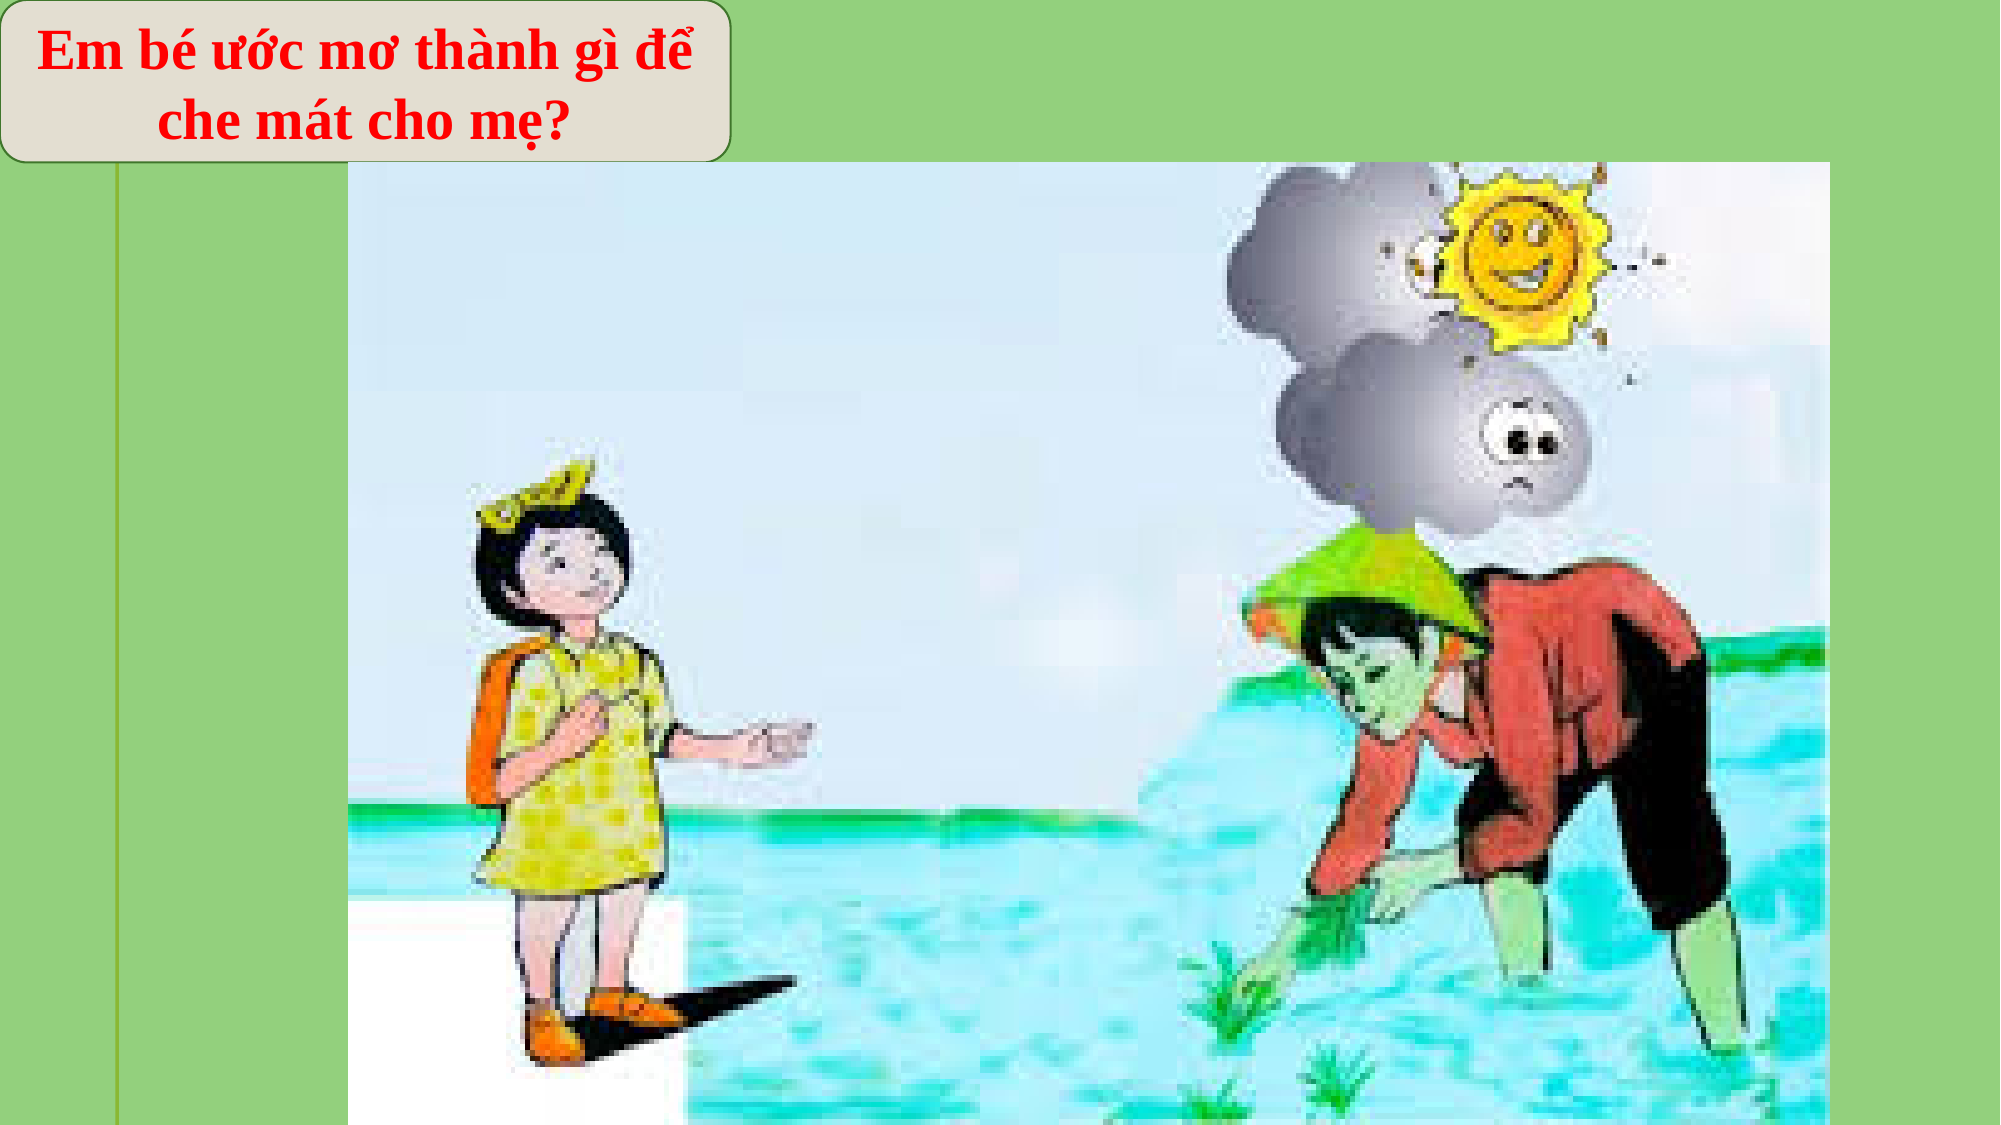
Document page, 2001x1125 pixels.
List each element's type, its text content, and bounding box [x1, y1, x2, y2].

text_box Em bé ước mơ thành gì để che mát cho mẹ? [0, 0, 732, 164]
picture [348, 162, 1830, 1125]
